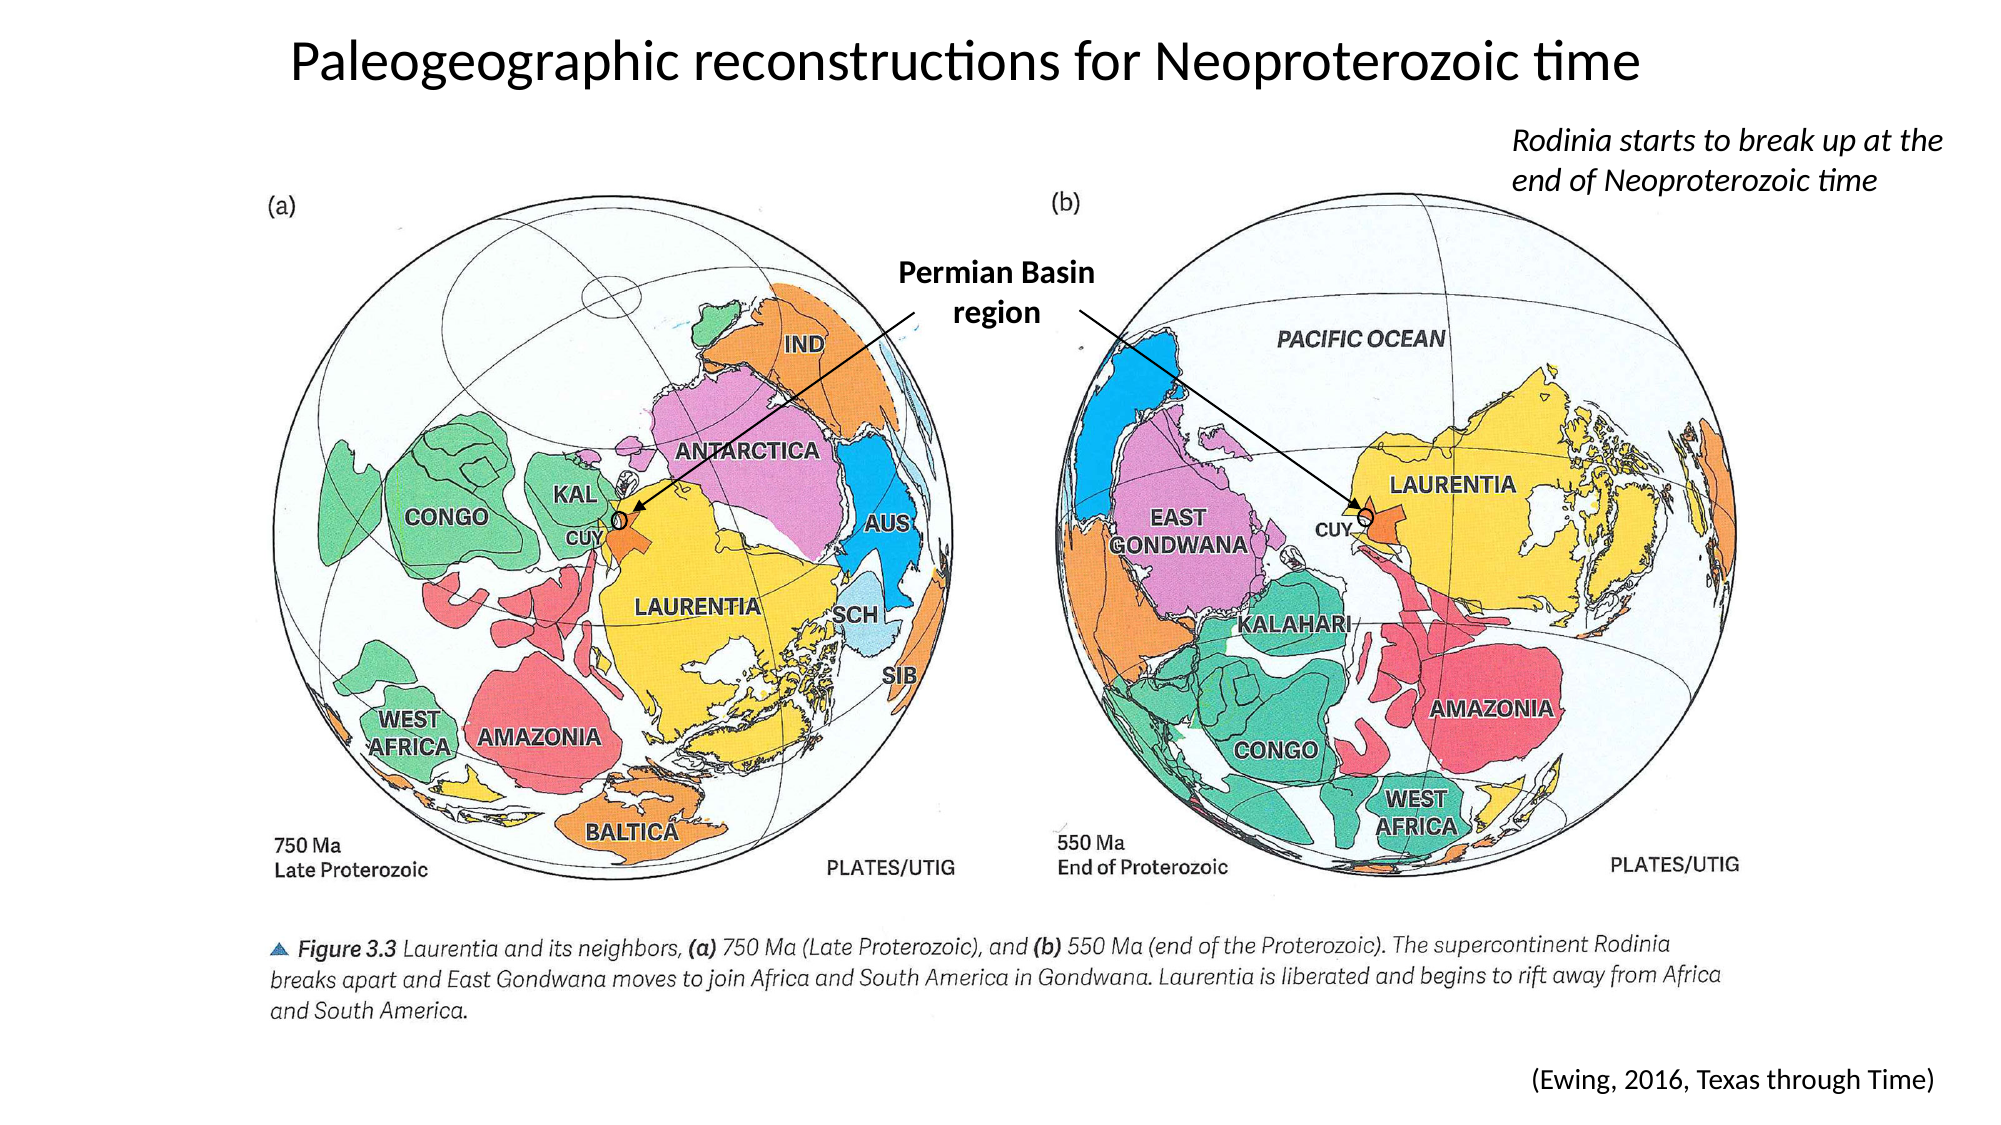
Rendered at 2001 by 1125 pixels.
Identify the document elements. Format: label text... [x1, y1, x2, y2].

text_box Paleogeographic reconstructions for Neoproterozoic time [275, 14, 1658, 100]
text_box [1079, 310, 1362, 510]
picture [249, 179, 1750, 1025]
text_box Rodinia starts to break up at the end of Neoproterozoic time [1497, 111, 1970, 206]
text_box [632, 312, 915, 512]
text_box (Ewing, 2016, Texas through Time) [1516, 1053, 1951, 1104]
